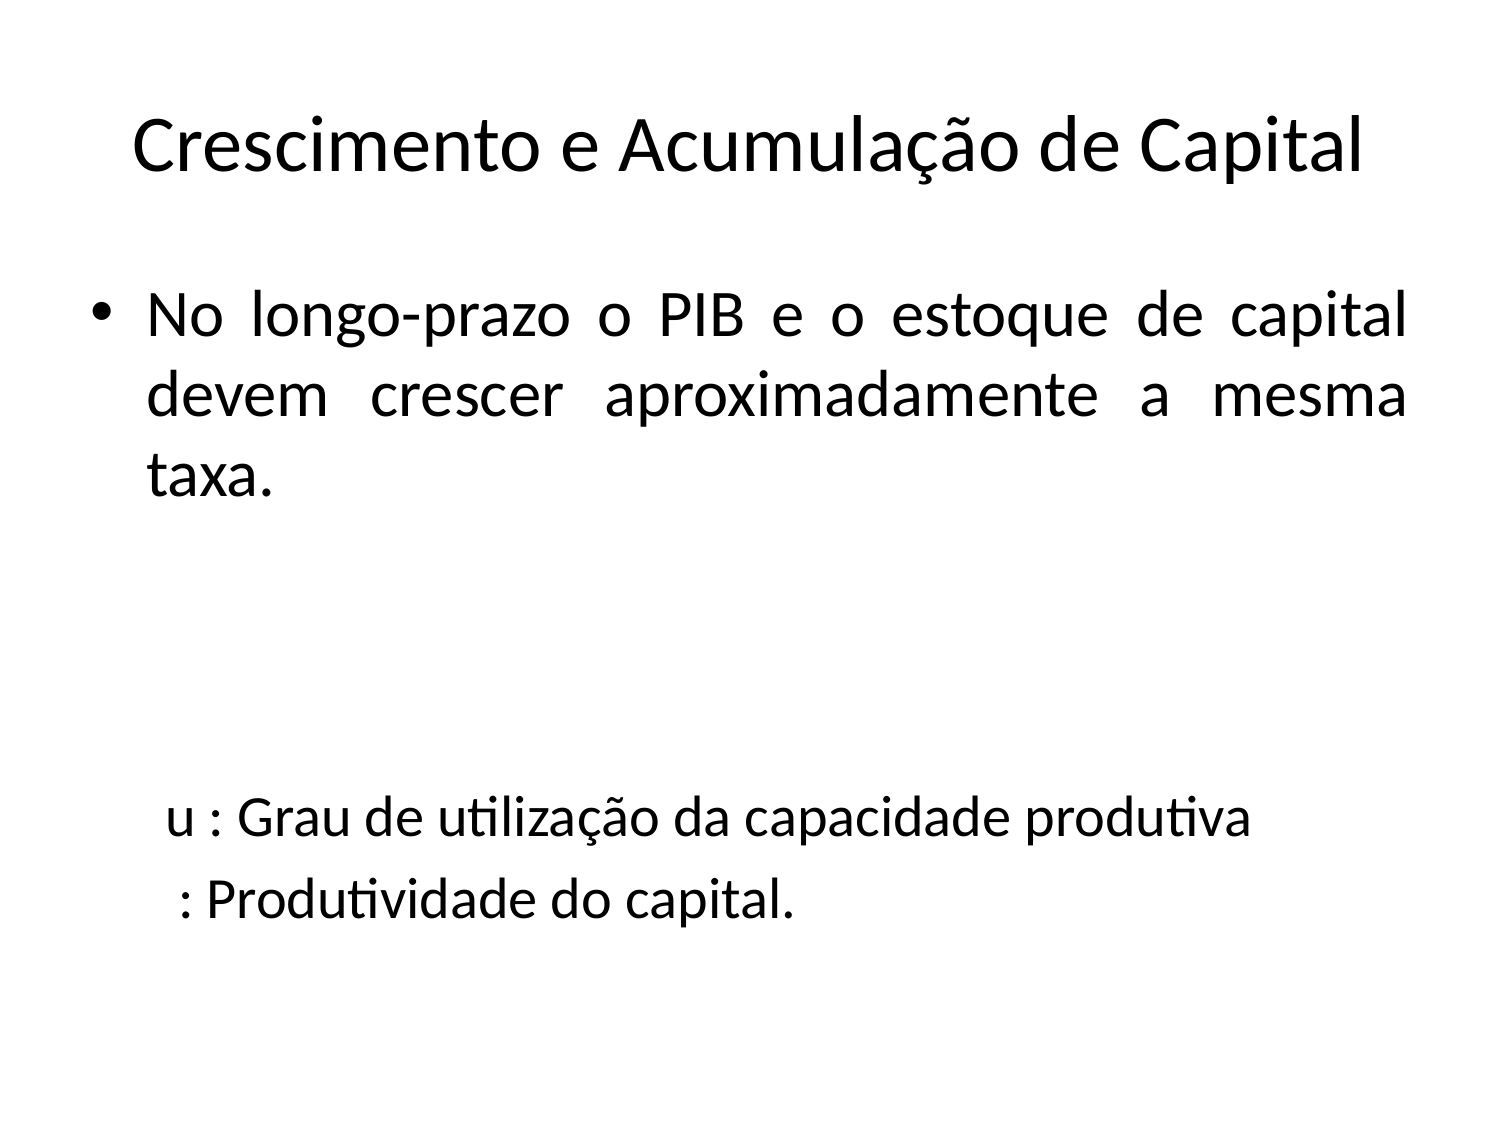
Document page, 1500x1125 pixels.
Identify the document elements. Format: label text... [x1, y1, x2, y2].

title Crescimento e Acumulação de Capital [75, 45, 1425, 233]
